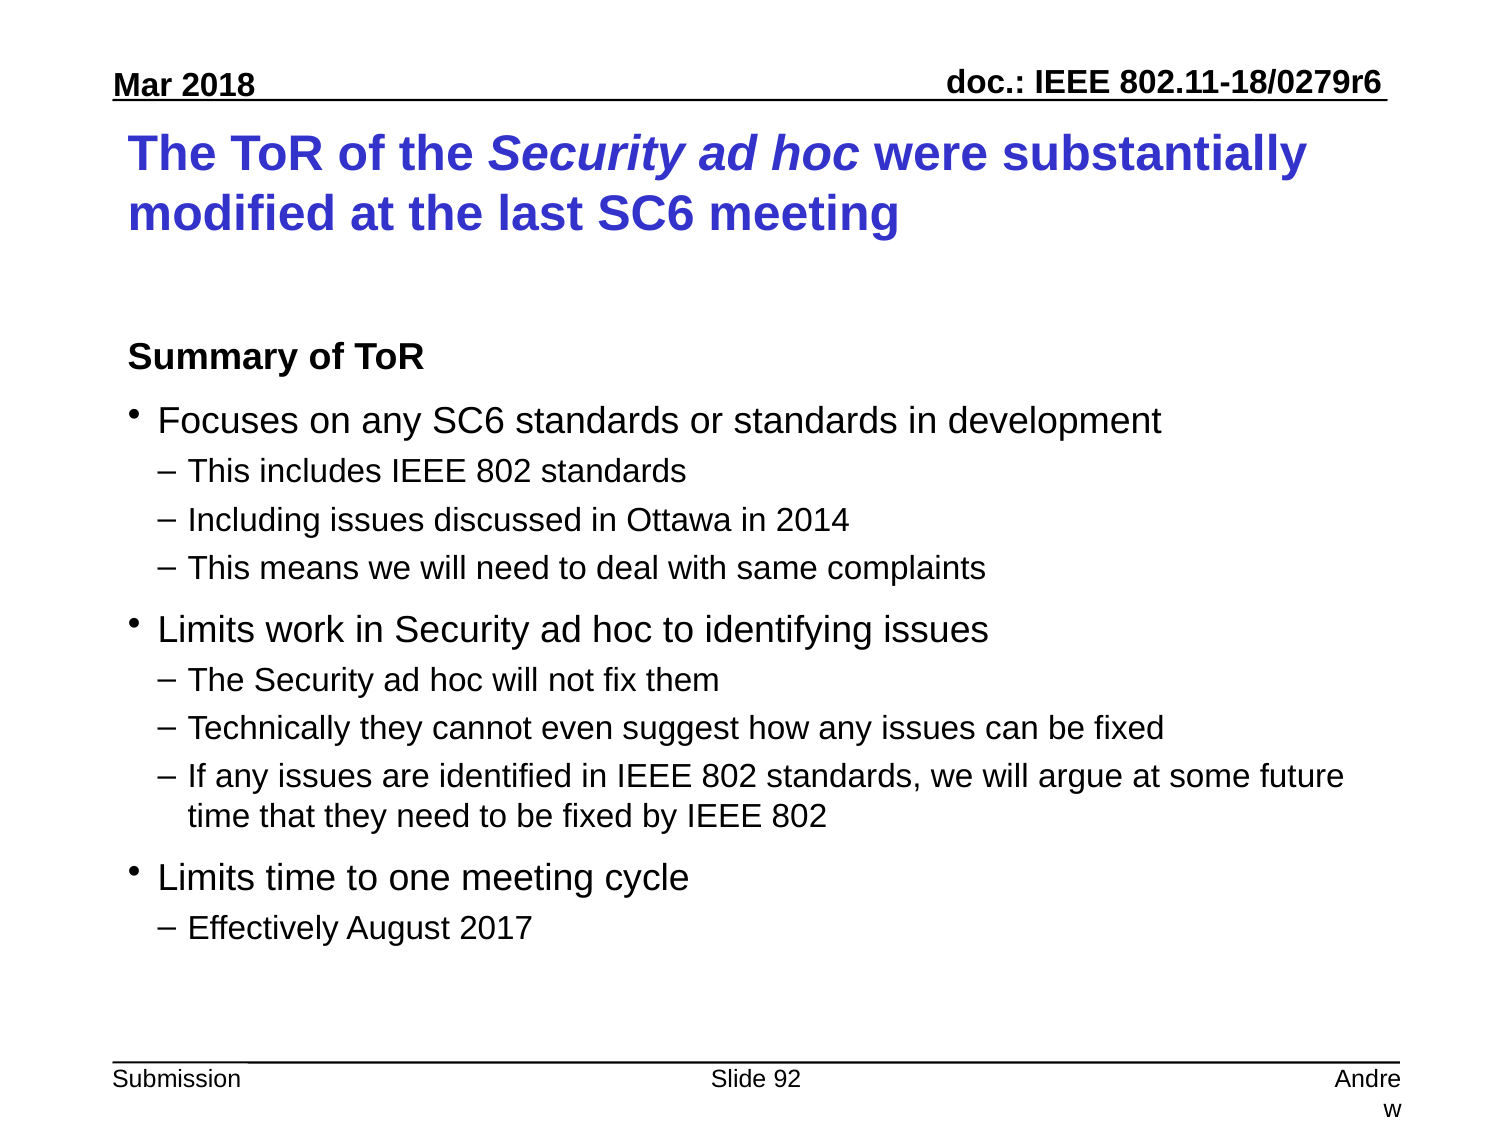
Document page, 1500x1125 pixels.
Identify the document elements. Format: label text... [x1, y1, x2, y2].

title The ToR of the Security ad hoc were substantially modified at the last SC6 meeting [112, 112, 1388, 288]
list Summary of ToR Focuses on any SC6 standards or standards in development This includes IEEE 802 standards Including issues discussed in Ottawa in 2014 This means we will need to deal with same complaints Limits work in Security ad hoc to identifying issues The Security ad hoc will not fix them Technically they cannot even suggest how any issues can be fixed If any issues are identified in IEEE 802 standards, we will argue at some future time that they need to be fixed by IEEE 802 Limits time to one meeting cycle Effectively August 2017 [112, 324, 1388, 1000]
footer Andrew Myles, Cisco [1320, 1061, 1402, 1093]
slide_number Slide 92 [709, 1061, 803, 1093]
